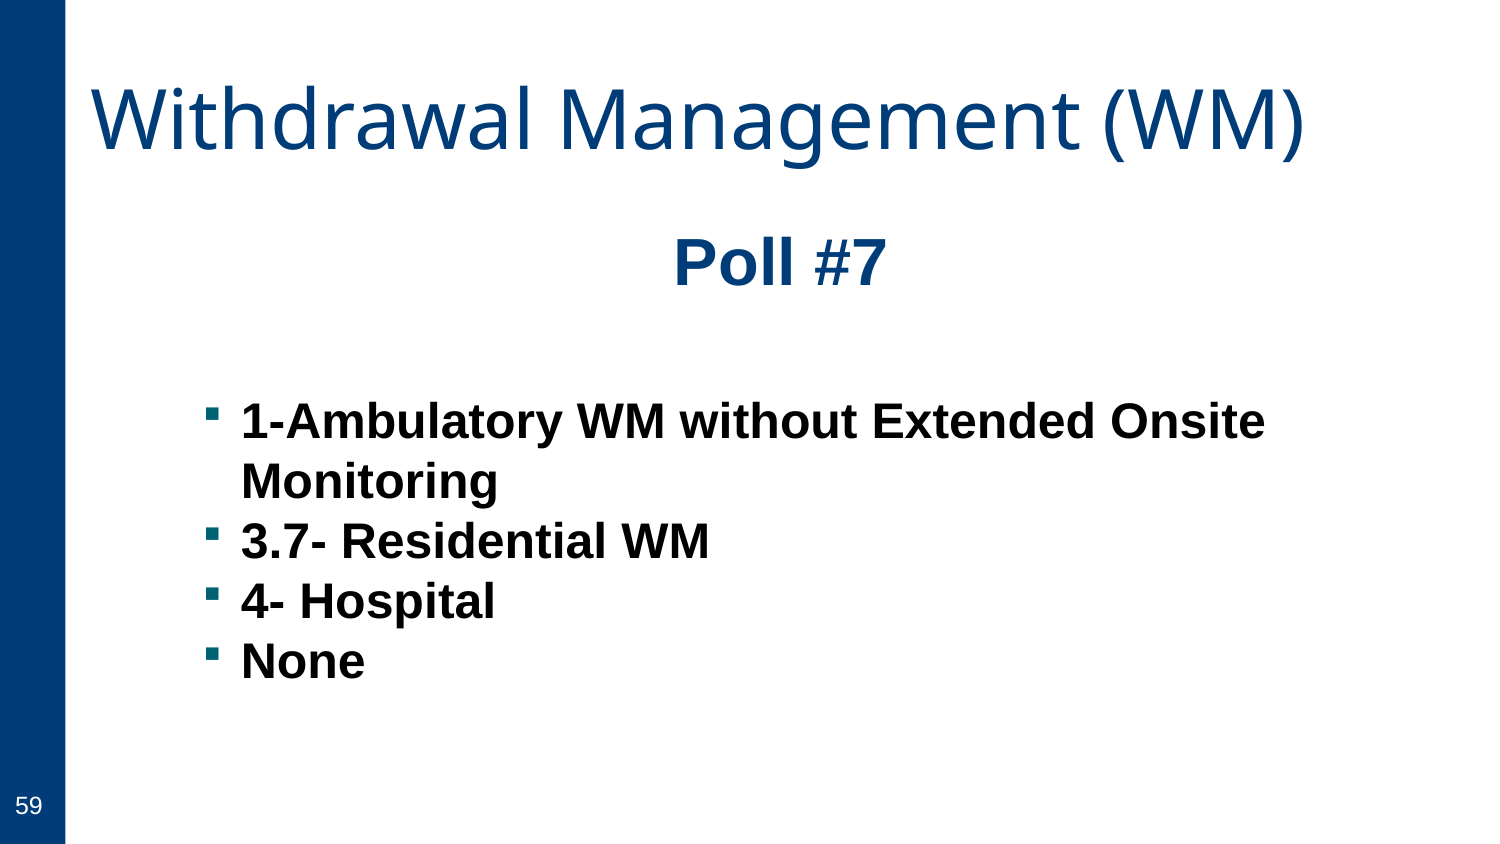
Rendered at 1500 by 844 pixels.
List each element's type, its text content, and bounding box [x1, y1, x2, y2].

slide_number 59 [0, 782, 350, 827]
list Poll #7 1-Ambulatory WM without Extended Onsite Monitoring 3.7- Residential WM 4- Hospital None [75, 211, 1488, 774]
title Withdrawal Management (WM) [75, 22, 1425, 210]
